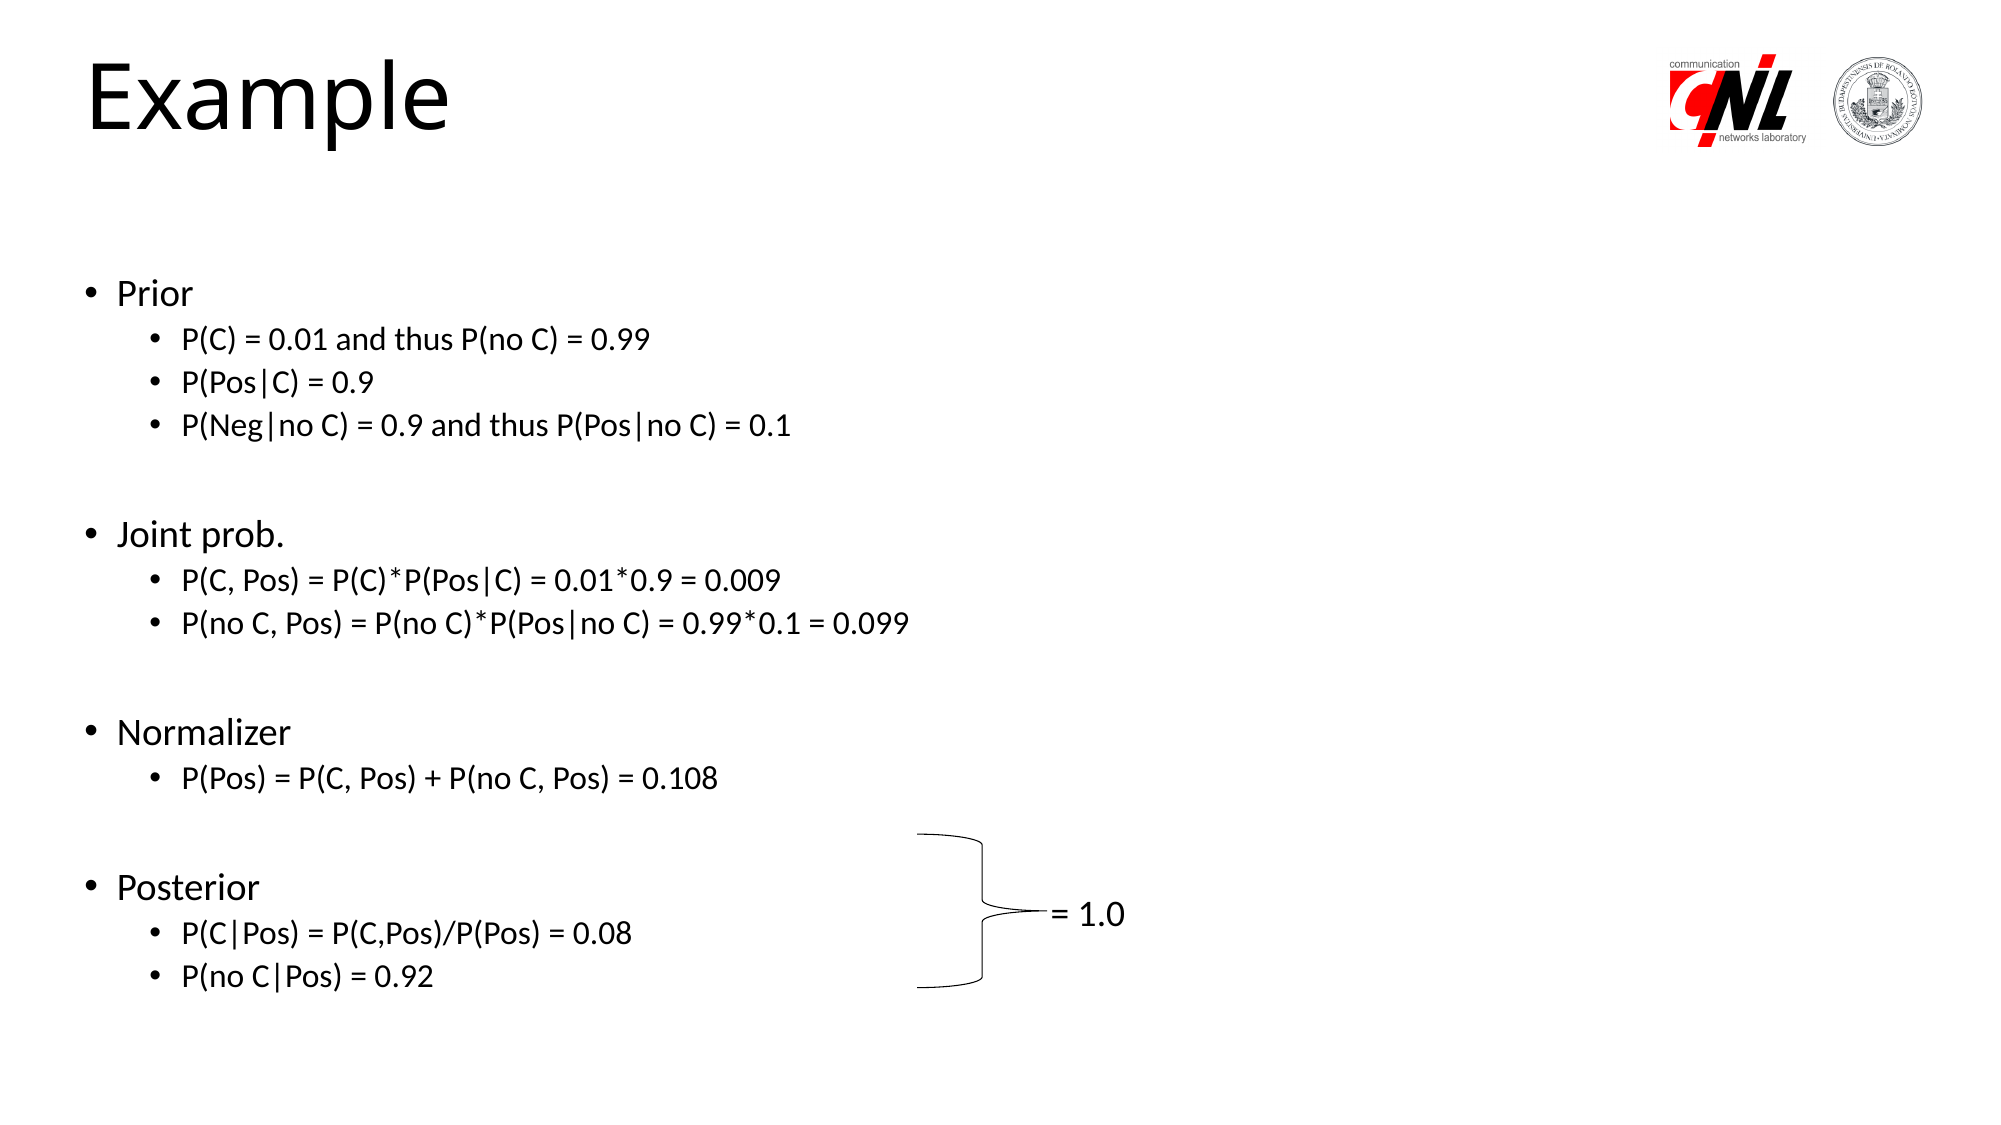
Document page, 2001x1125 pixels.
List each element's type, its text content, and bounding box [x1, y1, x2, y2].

title Example [69, 22, 1605, 179]
text_box = 1.0 [1035, 881, 1141, 942]
text_box [917, 833, 1035, 989]
picture [1656, 47, 1931, 153]
list Prior P(C) = 0.01 and thus P(no C) = 0.99 P(Pos|C) = 0.9 P(Neg|no C) = 0.9 and thus P(Pos|no C) = 0.1 Joint prob. P(C, Pos) = P(C)*P(Pos|C) = 0.01*0.9 = 0.009 P(no C, Pos) = P(no C)*P(Pos|no C) = 0.99*0.1 = 0.099 Normalizer P(Pos) = P(C, Pos) + P(no C, Pos) = 0.108 Posterior P(C|Pos) = P(C,Pos)/P(Pos) = 0.08 P(no C|Pos) = 0.92 [69, 265, 1919, 1014]
